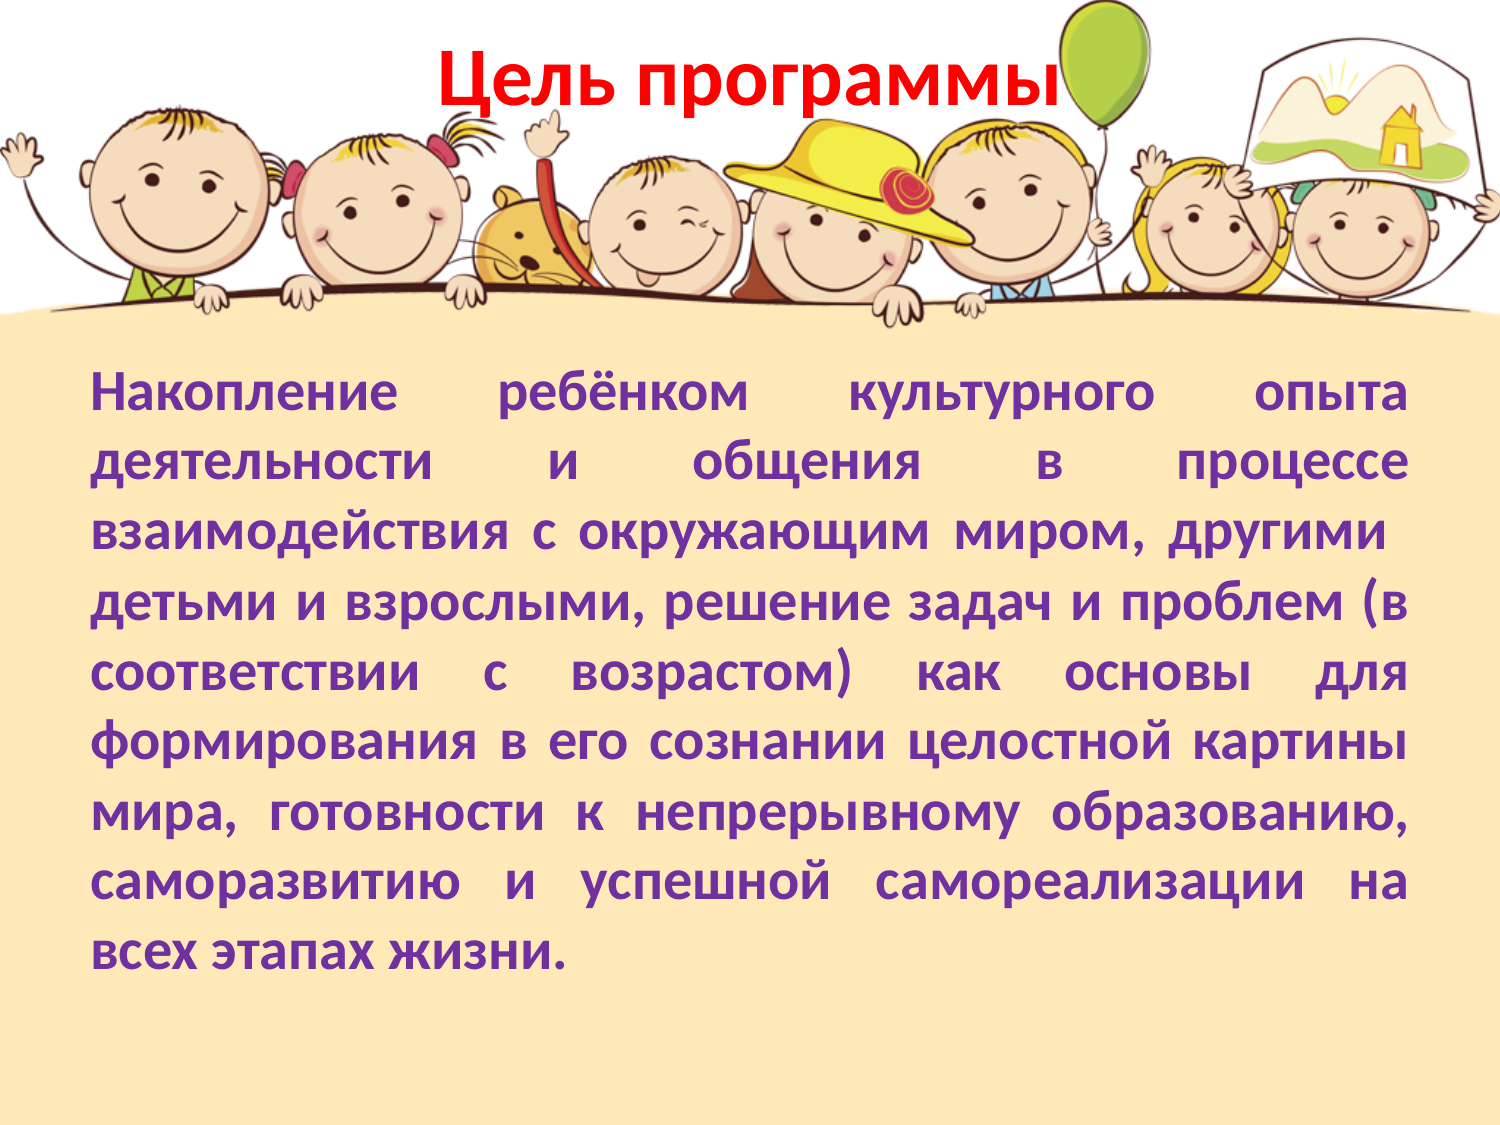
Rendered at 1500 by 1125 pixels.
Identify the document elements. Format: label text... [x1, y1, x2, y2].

list Накопление ребёнком культурного опыта деятельности и общения в процессе взаимодействия с окружающим миром, другими детьми и взрослыми, решение задач и проблем (в соответствии с возрастом) как основы для формирования в его сознании целостной картины мира, готовности к непрерывному образованию, саморазвитию и успешной самореализации на всех этапах жизни. [74, 262, 1426, 1006]
title Цель программы [74, 18, 1426, 126]
picture [0, 0, 1500, 1125]
